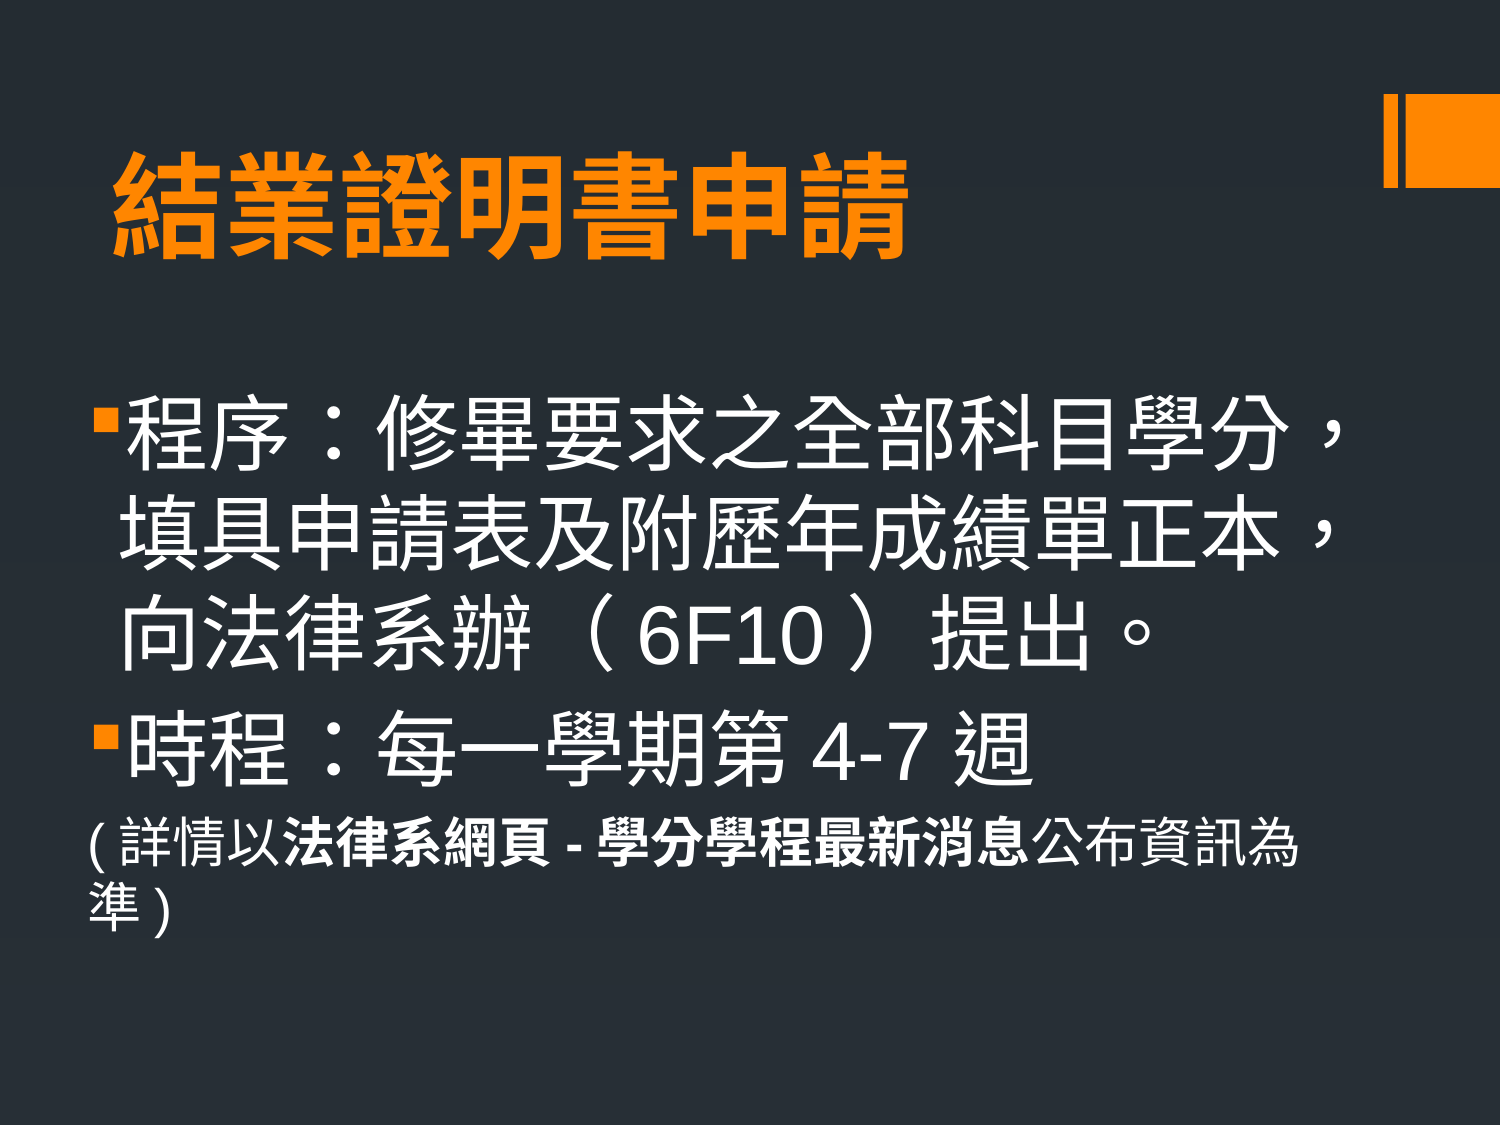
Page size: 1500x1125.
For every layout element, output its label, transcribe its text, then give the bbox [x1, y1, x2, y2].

list 程序：修畢要求之全部科目學分，填具申請表及附歷年成績單正本，向法律系辦（6F10）提出。 時程：每一學期第4-7週 (詳情以法律系網頁-學分學程最新消息公布資訊為準) [64, 373, 1376, 970]
title 結業證明書申請 [95, 101, 1406, 280]
